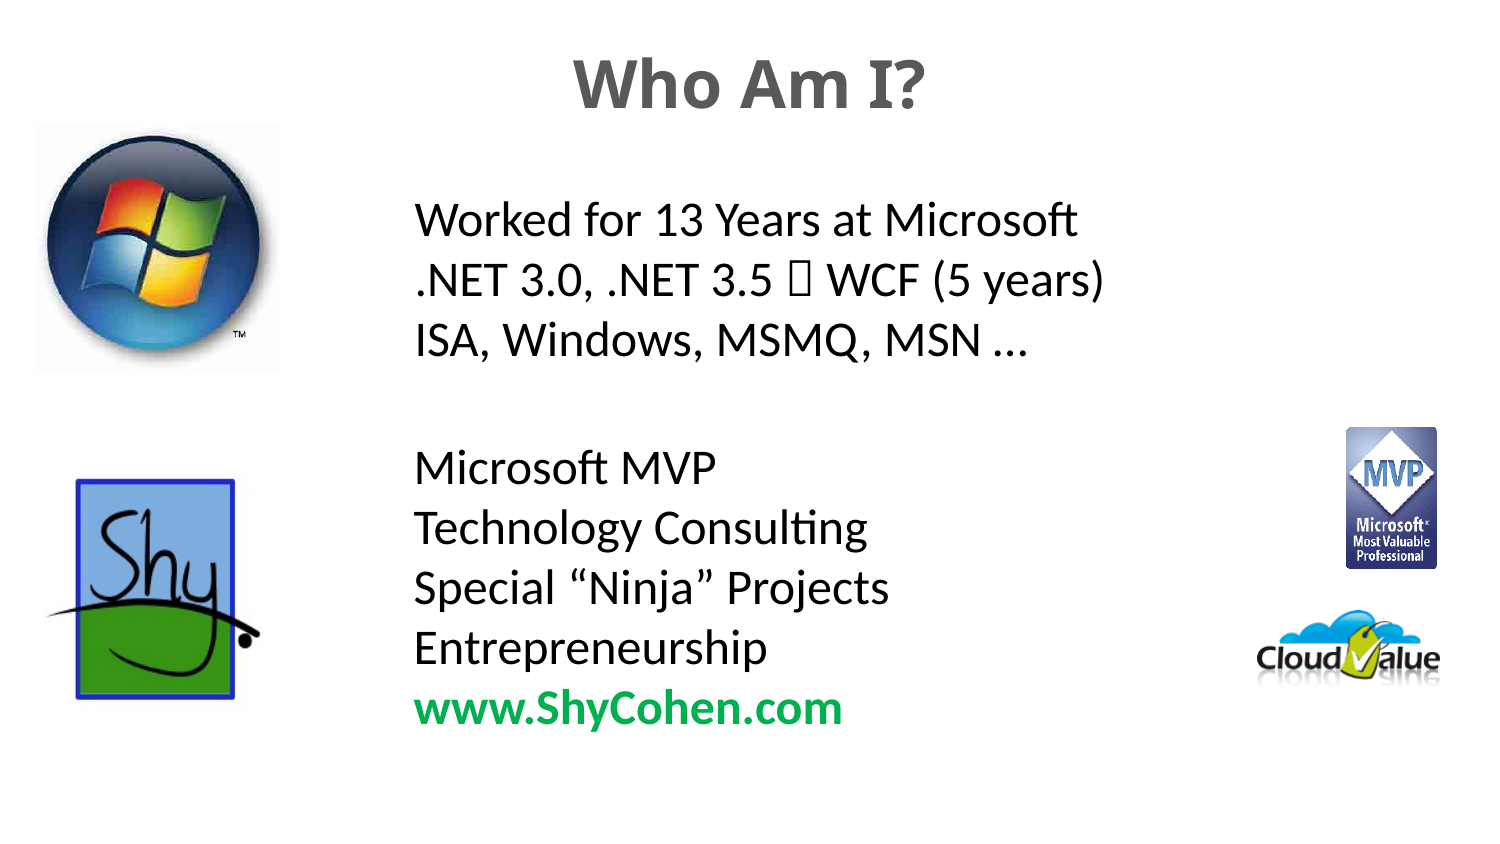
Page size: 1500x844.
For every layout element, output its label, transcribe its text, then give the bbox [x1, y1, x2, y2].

title Who Am I? [75, 33, 1425, 130]
text_box Worked for 13 Years at Microsoft .NET 3.0, .NET 3.5  WCF (5 years) ISA, Windows, MSMQ, MSN … [401, 179, 1474, 374]
picture [35, 124, 282, 372]
picture [1257, 610, 1441, 692]
picture [1341, 613, 1372, 621]
picture [35, 452, 282, 723]
text_box Microsoft MVP Technology Consulting Special “Ninja” Projects Entrepreneurship www.ShyCohen.com [400, 427, 1454, 741]
picture [1345, 427, 1437, 569]
